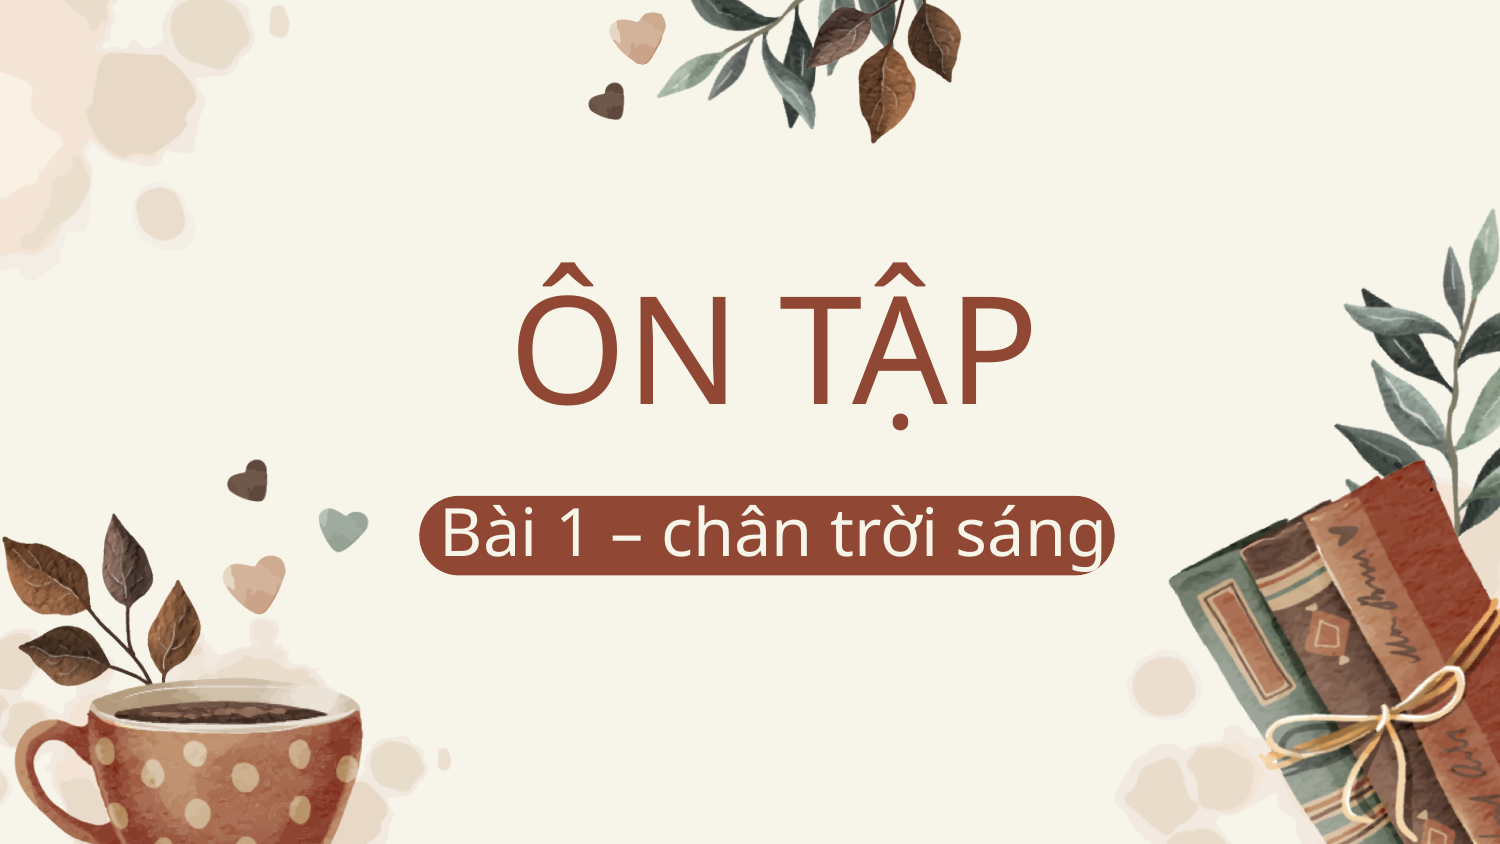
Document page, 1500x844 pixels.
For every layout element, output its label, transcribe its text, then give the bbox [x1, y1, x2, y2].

picture [556, 0, 1047, 176]
picture [0, 415, 462, 844]
subtitle Bài 1 – chân trời sáng tạo [404, 474, 1146, 633]
picture [0, 0, 304, 351]
picture [1056, 150, 1500, 844]
title ÔN TẬP [226, 79, 1323, 450]
